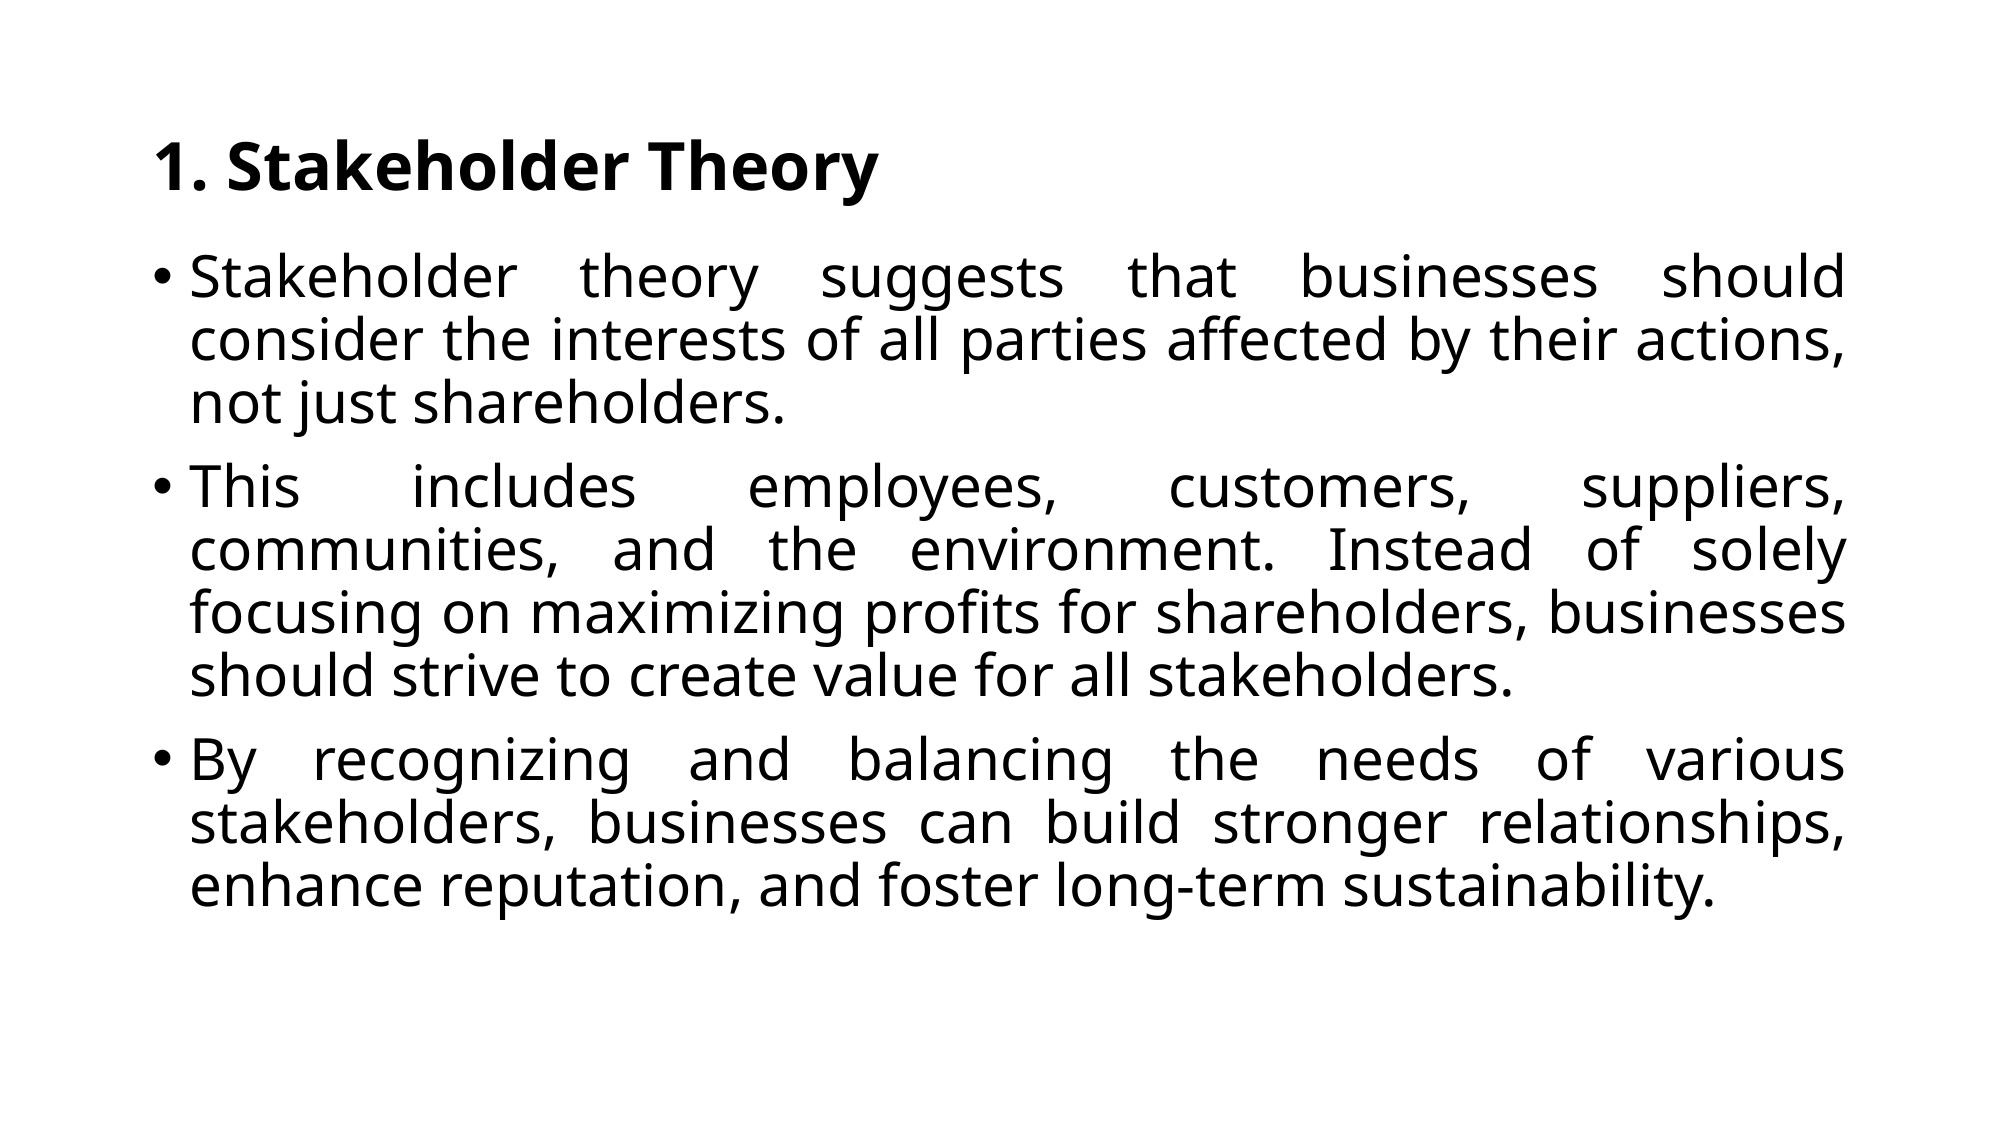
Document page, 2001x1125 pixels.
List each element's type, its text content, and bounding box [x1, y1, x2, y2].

list Stakeholder theory suggests that businesses should consider the interests of all parties affected by their actions, not just shareholders. This includes employees, customers, suppliers, communities, and the environment. Instead of solely focusing on maximizing profits for shareholders, businesses should strive to create value for all stakeholders. By recognizing and balancing the needs of various stakeholders, businesses can build stronger relationships, enhance reputation, and foster long-term sustainability. [137, 239, 1863, 1014]
title 1. Stakeholder Theory [137, 59, 1863, 239]
